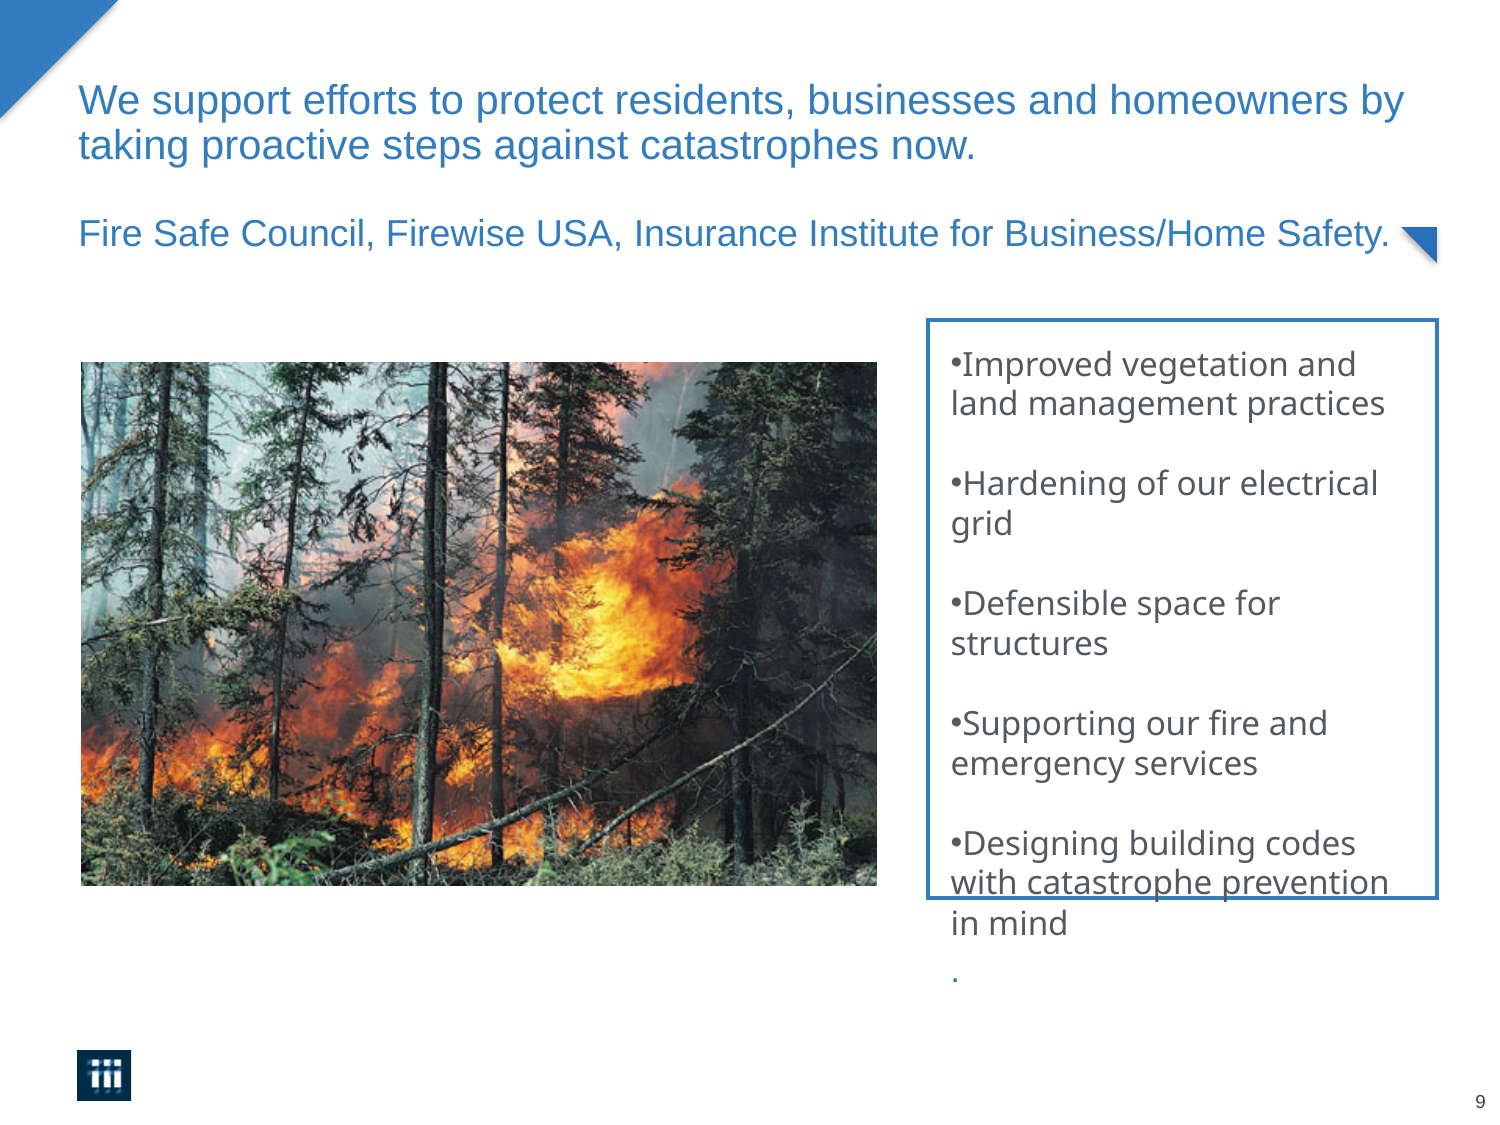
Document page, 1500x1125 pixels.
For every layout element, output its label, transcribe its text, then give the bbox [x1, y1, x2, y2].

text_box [927, 226, 1438, 899]
title We support efforts to protect residents, businesses and homeowners by taking proactive steps against catastrophes now. Fire Safe Council, Firewise USA, Insurance Institute for Business/Home Safety. [63, 71, 1451, 316]
picture [80, 362, 877, 886]
